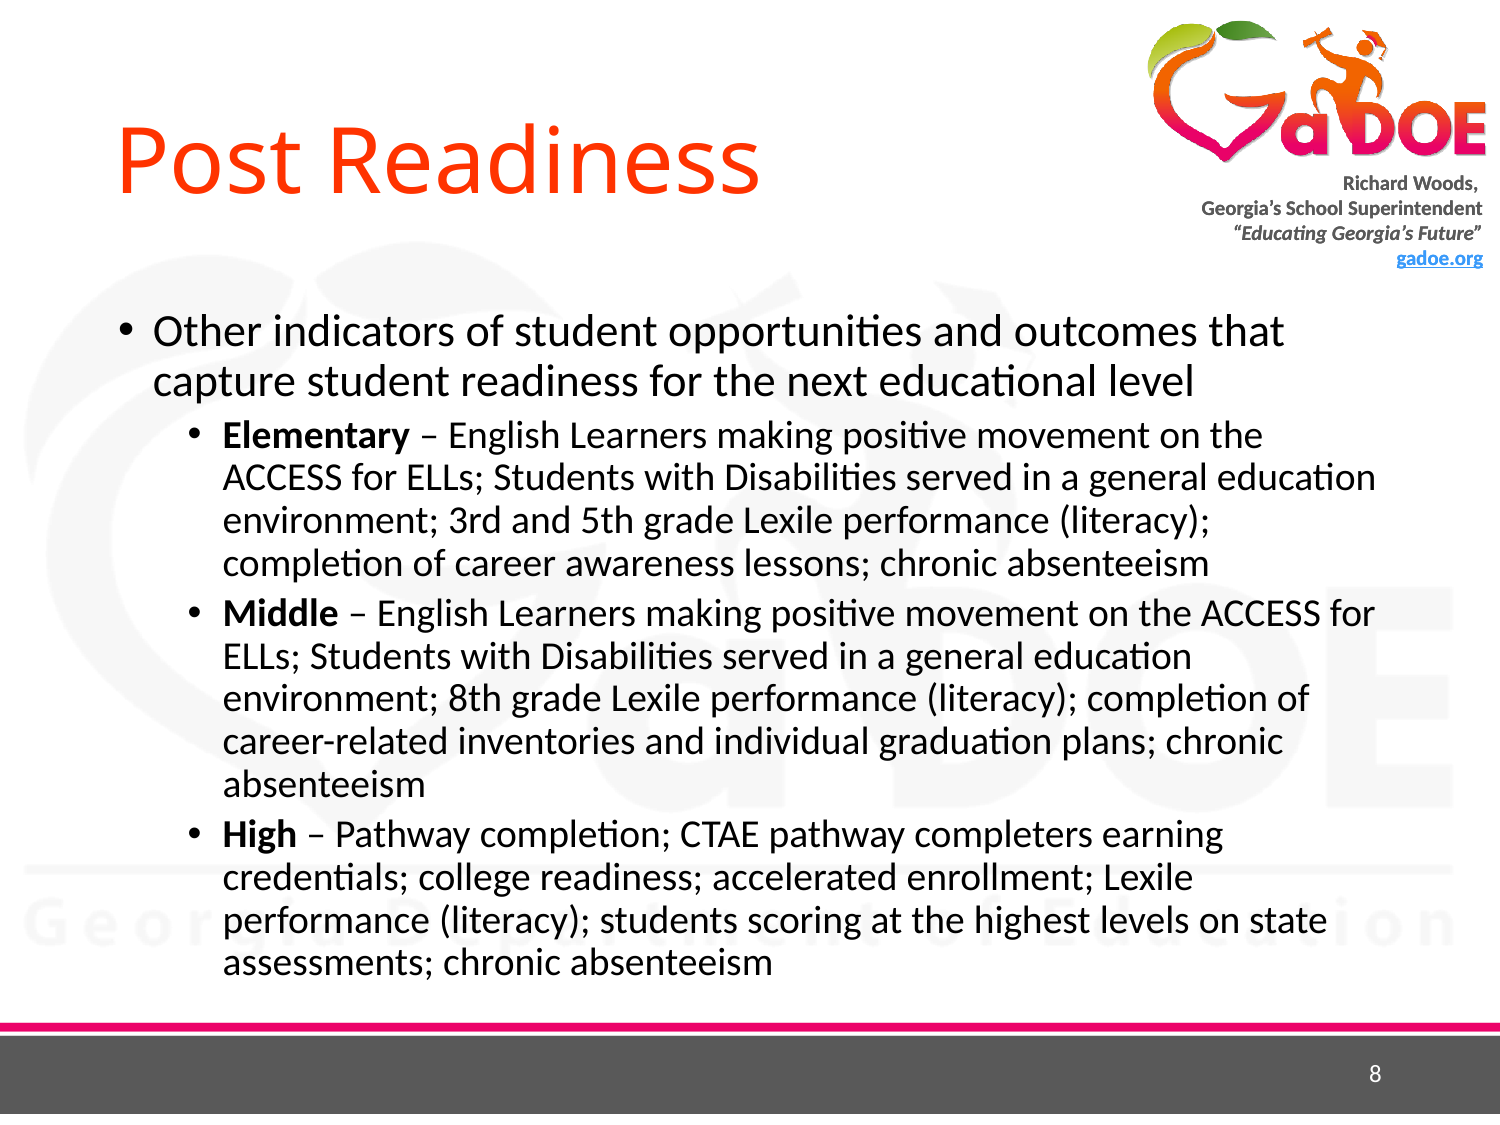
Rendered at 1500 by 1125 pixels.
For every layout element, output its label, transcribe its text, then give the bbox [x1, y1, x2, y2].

picture [19, 235, 1473, 980]
picture [1135, 8, 1499, 164]
title Post Readiness [99, 54, 1136, 273]
slide_number 8 [1059, 1042, 1397, 1103]
list Other indicators of student opportunities and outcomes that capture student readiness for the next educational level Elementary – English Learners making positive movement on the ACCESS for ELLs; Students with Disabilities served in a general education environment; 3rd and 5th grade Lexile performance (literacy); completion of career awareness lessons; chronic absenteeism Middle – English Learners making positive movement on the ACCESS for ELLs; Students with Disabilities served in a general education environment; 8th grade Lexile performance (literacy); completion of career-related inventories and individual graduation plans; chronic absenteeism High – Pathway completion; CTAE pathway completers earning credentials; college readiness; accelerated enrollment; Lexile performance (literacy); students scoring at the highest levels on state assessments; chronic absenteeism [103, 299, 1397, 1014]
